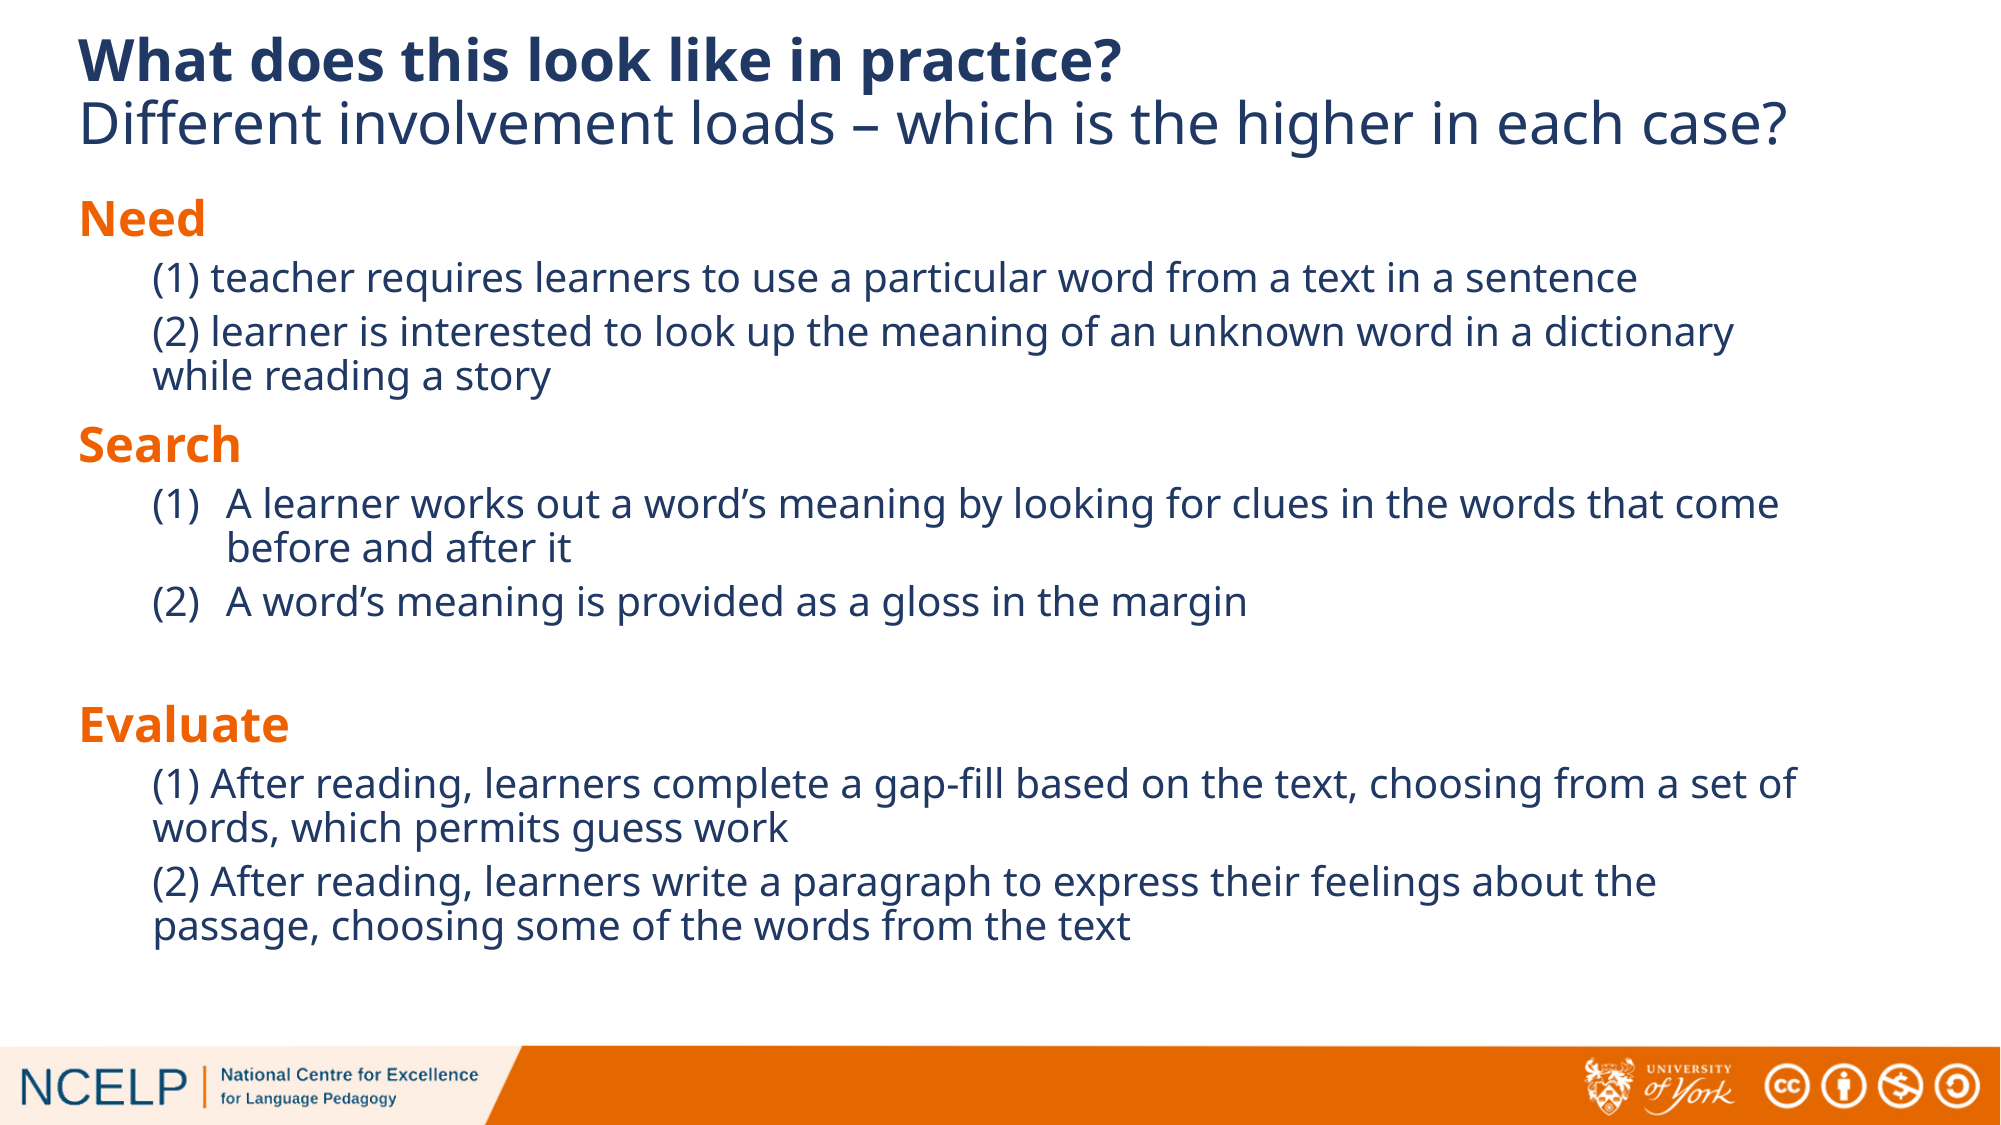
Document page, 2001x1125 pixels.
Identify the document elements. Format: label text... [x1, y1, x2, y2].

title What does this look like in practice? Different involvement loads – which is the higher in each case? [63, 23, 1937, 166]
list Need (1) teacher requires learners to use a particular word from a text in a sentence (2) learner is interested to look up the meaning of an unknown word in a dictionary while reading a story Search A learner works out a word’s meaning by looking for clues in the words that come before and after it A word’s meaning is provided as a gloss in the margin Evaluate (1) After reading, learners complete a gap-fill based on the text, choosing from a set of words, which permits guess work (2) After reading, learners write a paragraph to express their feelings about the passage, choosing some of the words from the text [63, 186, 1838, 961]
picture [0, 0, 2001, 1125]
